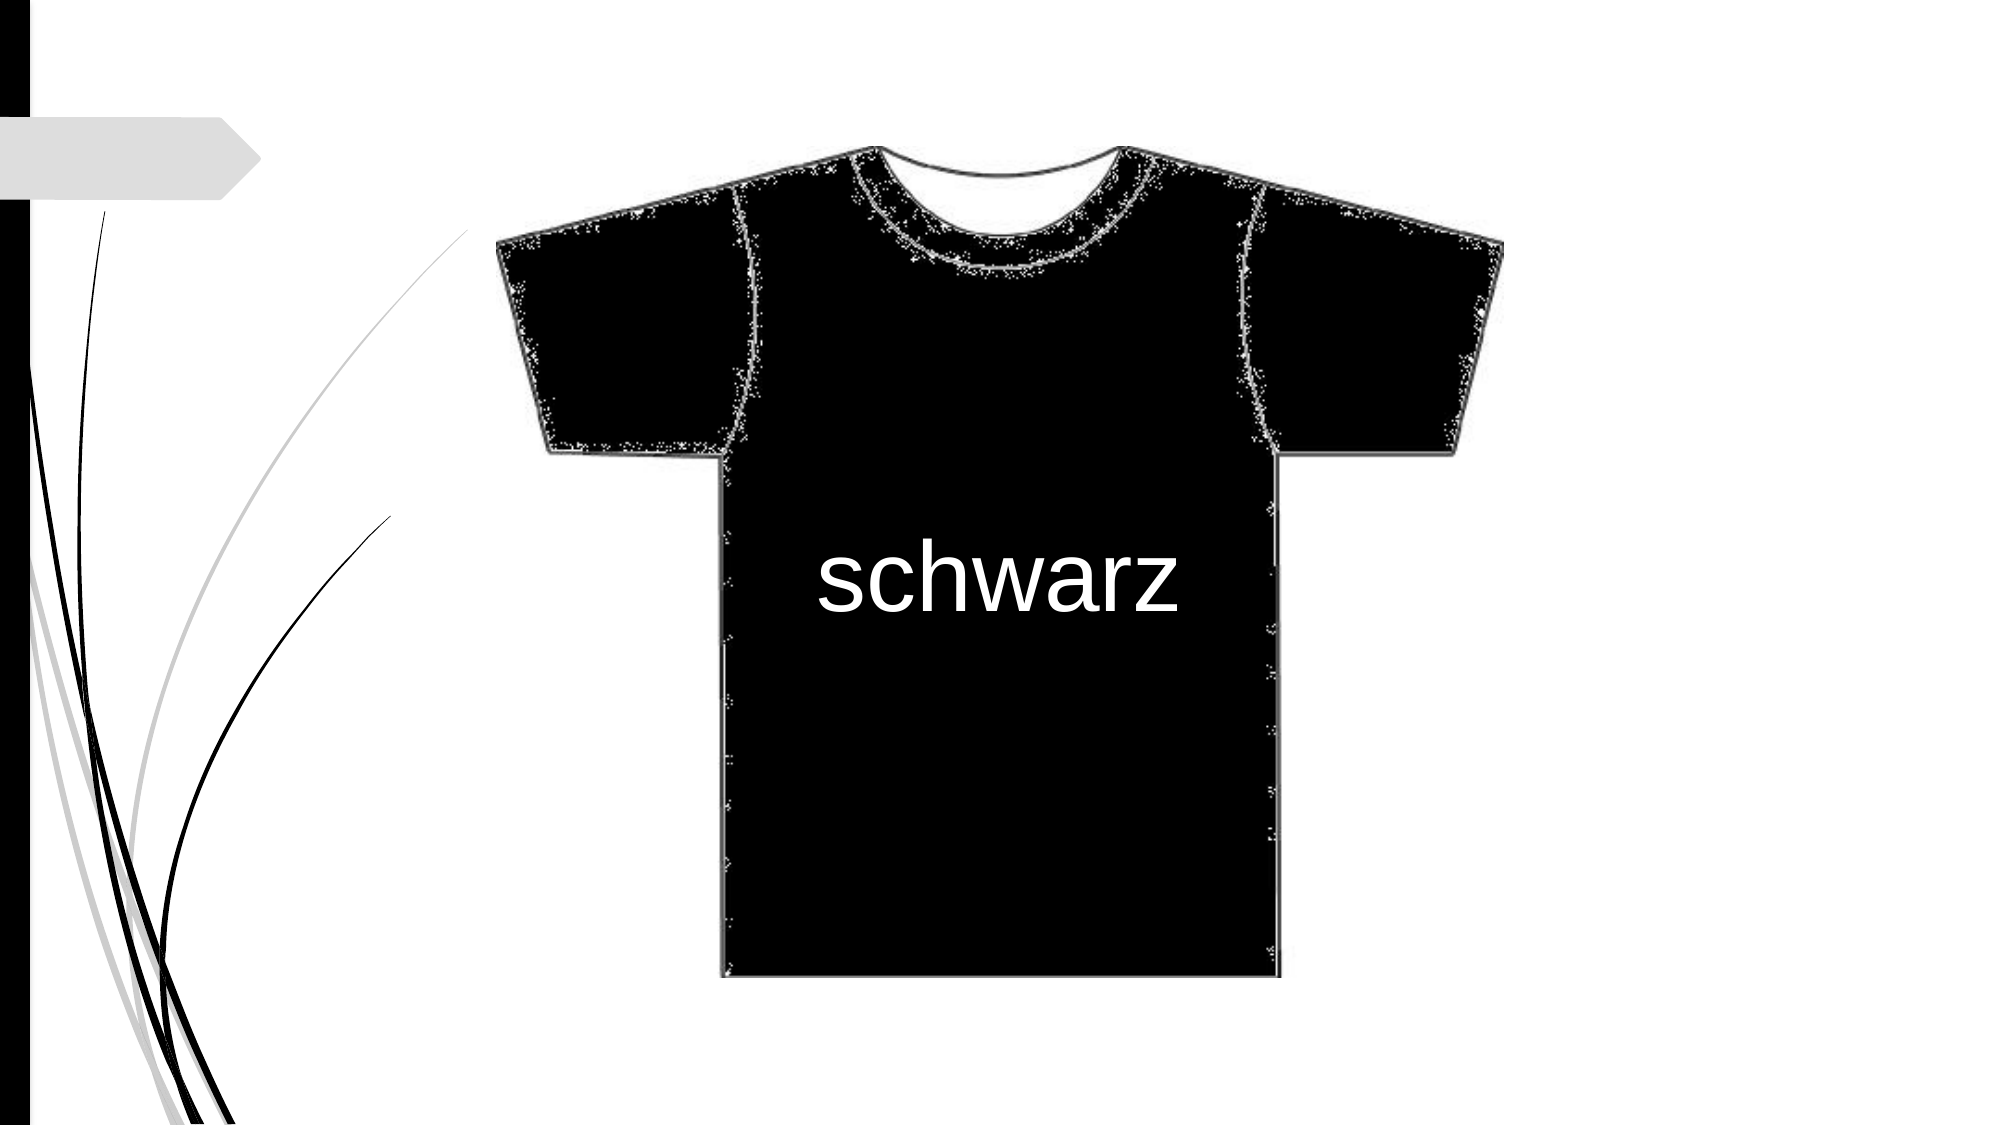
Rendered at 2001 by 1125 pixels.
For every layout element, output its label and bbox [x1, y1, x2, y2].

picture [496, 146, 1504, 979]
